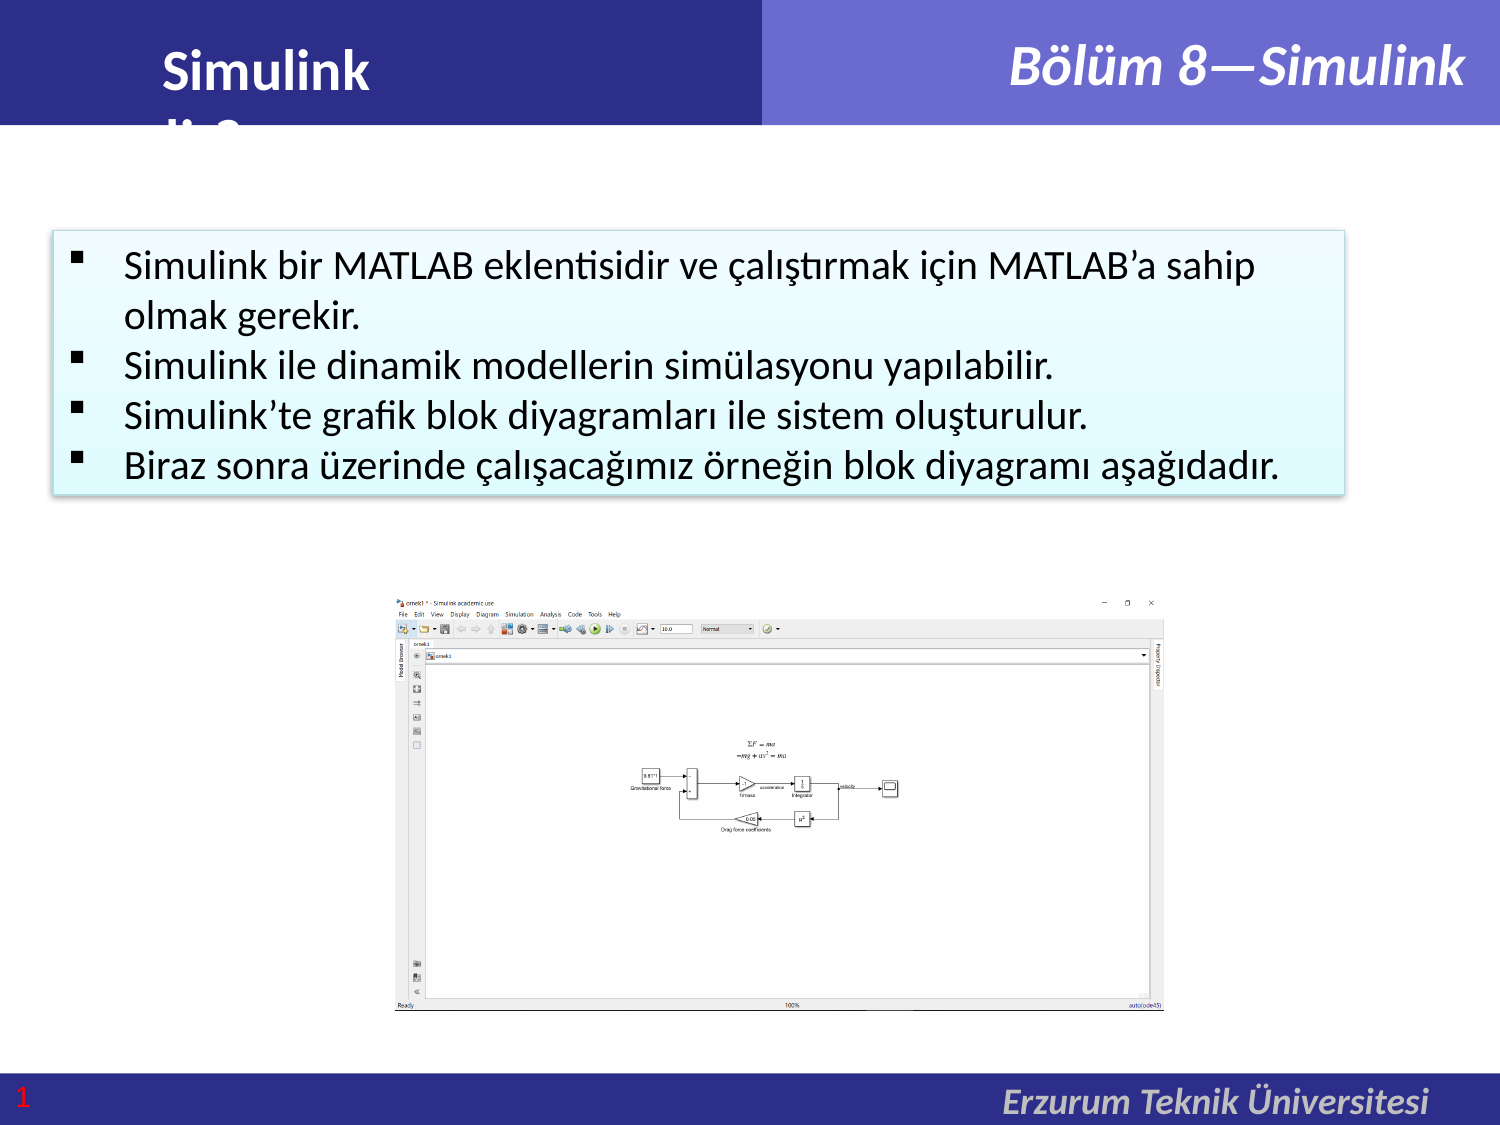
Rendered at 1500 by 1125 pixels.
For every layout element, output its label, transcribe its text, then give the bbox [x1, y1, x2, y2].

slide_number 1 [0, 1070, 351, 1125]
text_box Simulink bir MATLAB eklentisidir ve çalıştırmak için MATLAB’a sahip olmak gerekir. Simulink ile dinamik modellerin simülasyonu yapılabilir. Simulink’te grafik blok diyagramları ile sistem oluşturulur. Biraz sonra üzerinde çalışacağımız örneğin blok diyagramı aşağıdadır. [52, 230, 1345, 496]
picture [395, 597, 1164, 1011]
text_box Simulink nedir? [73, 25, 479, 110]
